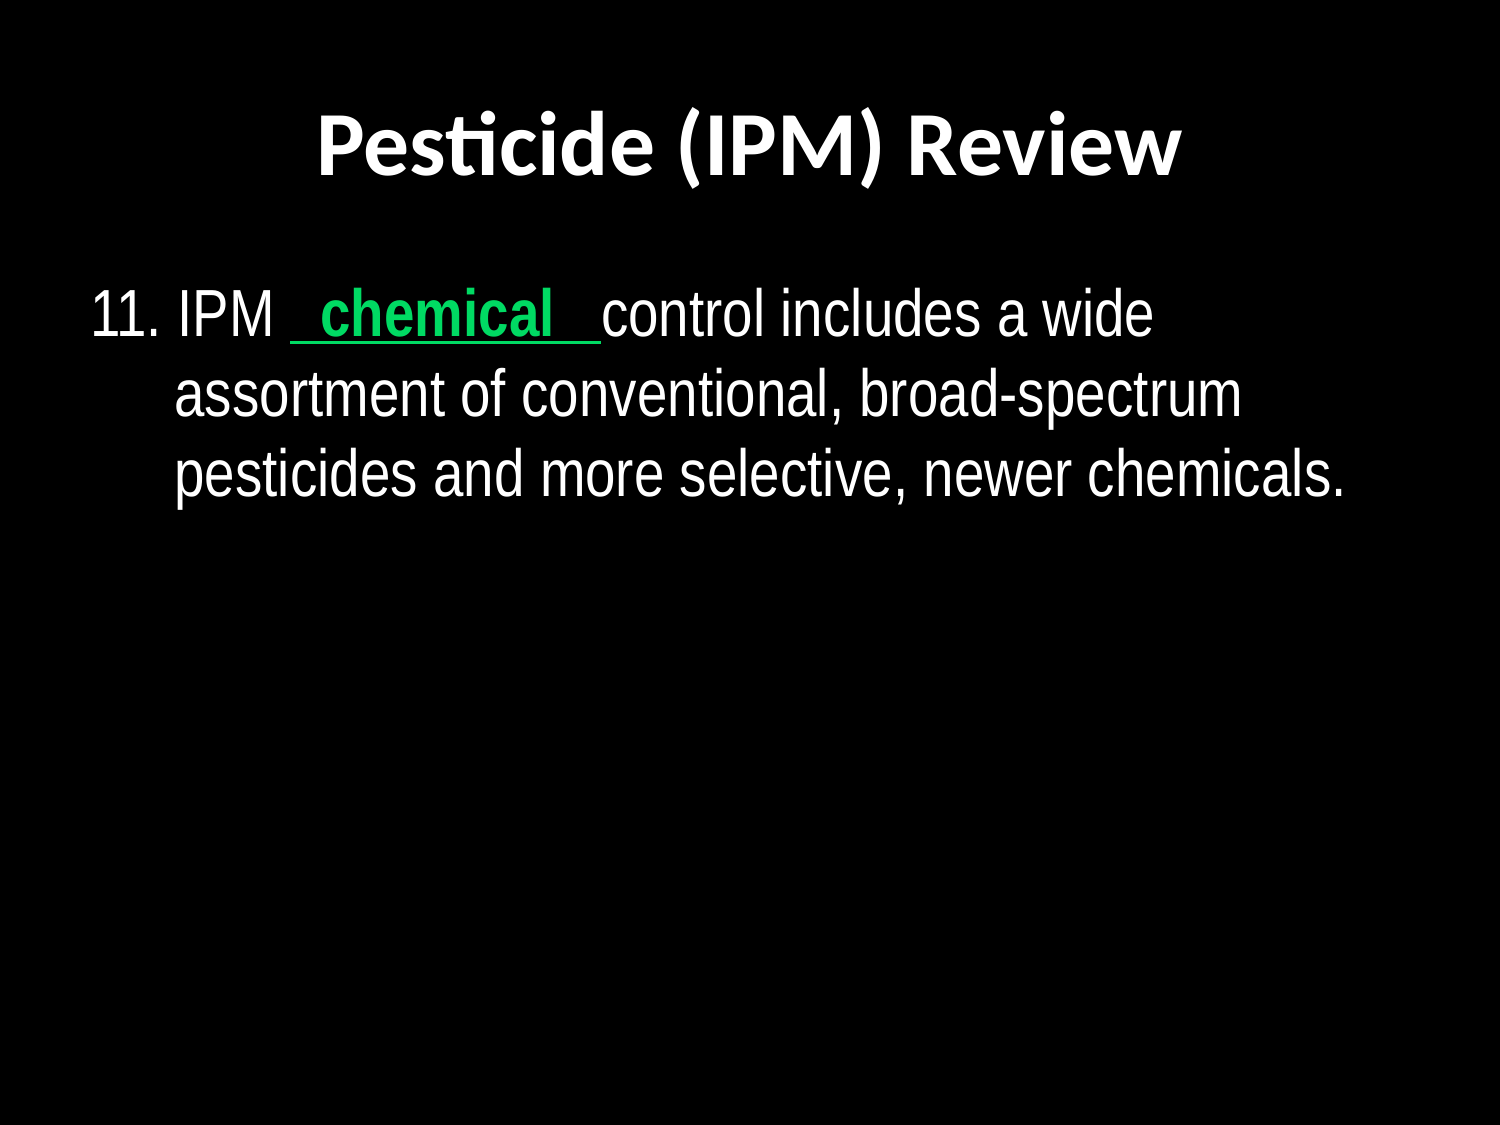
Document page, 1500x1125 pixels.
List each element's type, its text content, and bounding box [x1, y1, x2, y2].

title Pesticide (IPM) Review [75, 45, 1425, 233]
list 11. IPM chemical control includes a wide assortment of conventional, broad-spectrum pesticides and more selective, newer chemicals. [75, 262, 1425, 1005]
